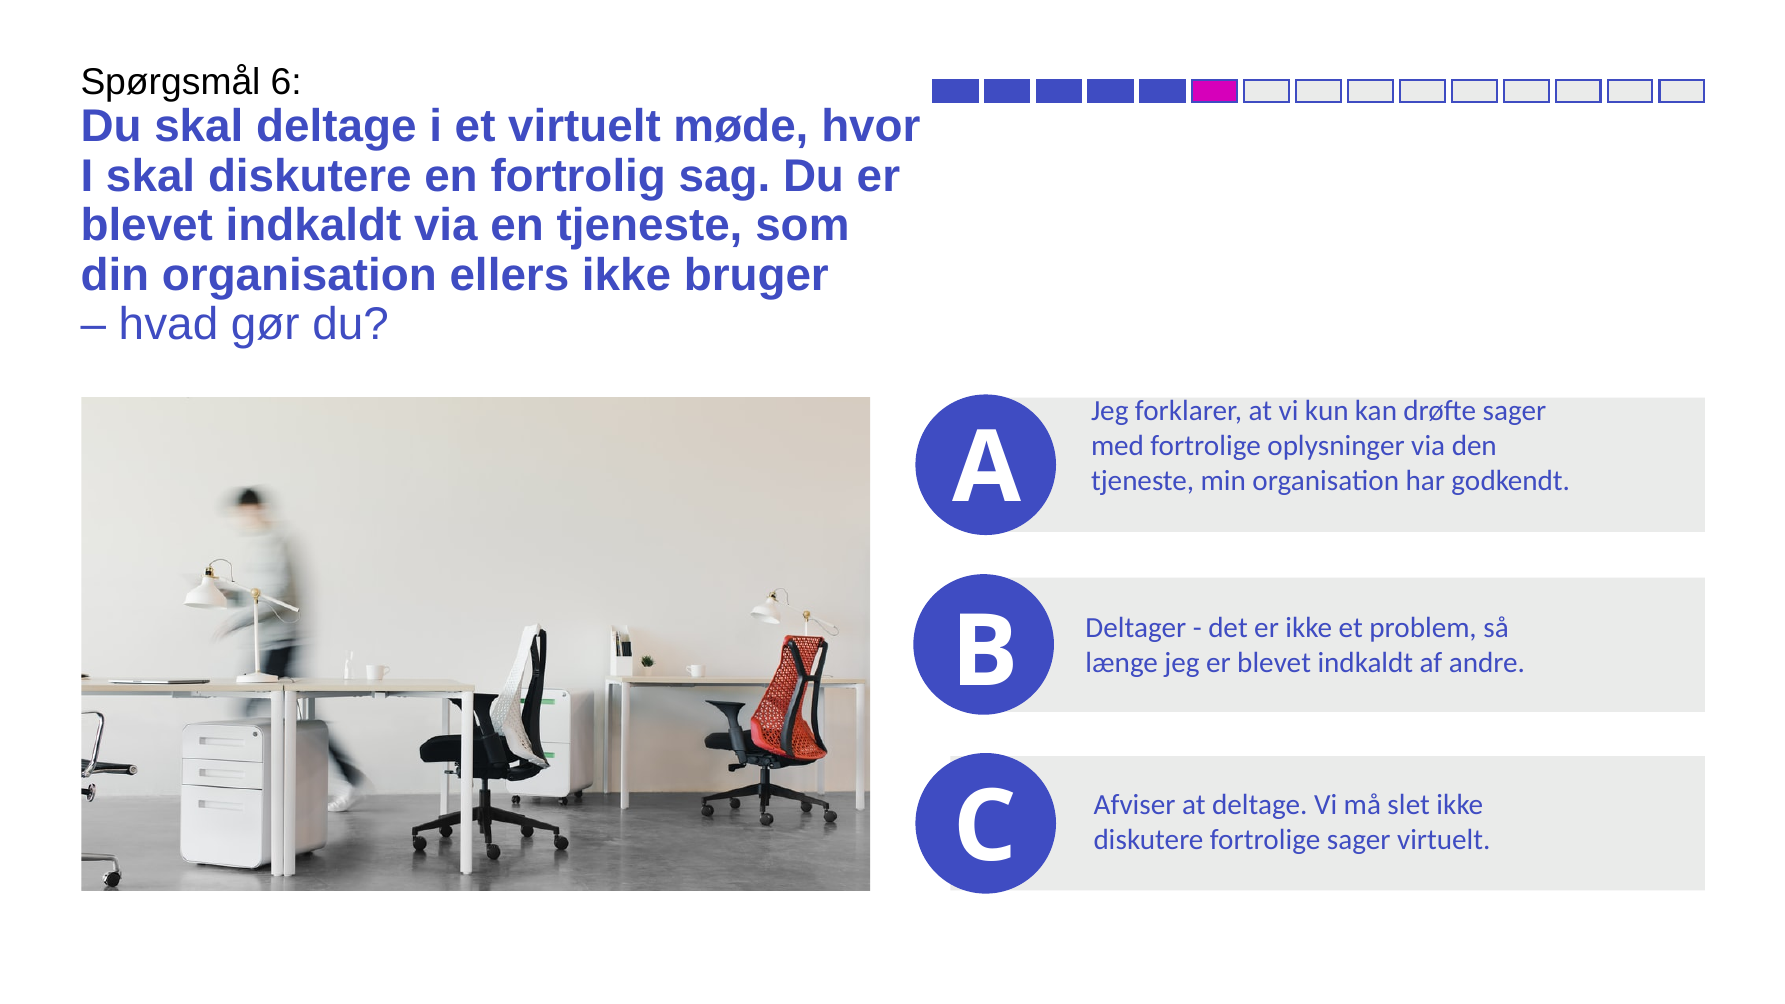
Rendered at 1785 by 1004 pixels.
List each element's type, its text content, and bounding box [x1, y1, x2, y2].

picture [81, 397, 871, 891]
text_box [1191, 79, 1238, 103]
text_box [984, 79, 1030, 103]
text_box [997, 397, 1706, 533]
text_box [932, 79, 979, 103]
text_box [1139, 79, 1186, 103]
text_box [1607, 79, 1653, 103]
text_box Jeg forklarer, at vi kun kan drøfte sager med fortrolige oplysninger via den tjeneste, min organisation har godkendt. [1076, 384, 1610, 504]
text_box [1658, 79, 1705, 103]
text_box [917, 405, 1054, 533]
text_box [1243, 79, 1290, 103]
text_box Afviser at deltage. Vi må slet ikke diskutere fortrolige sager virtuelt. [1078, 778, 1608, 863]
text_box [1399, 79, 1446, 103]
text_box [1451, 79, 1498, 103]
text_box Deltager - det er ikke et problem, så længe jeg er blevet indkaldt af andre. [1070, 601, 1601, 686]
text_box B [951, 585, 1019, 706]
text_box [1555, 79, 1602, 103]
text_box [1019, 586, 1052, 703]
text_box [960, 755, 1012, 760]
text_box C [953, 760, 1018, 881]
text_box [1295, 79, 1342, 103]
text_box [997, 755, 1706, 891]
text_box 2 [993, 577, 1706, 713]
title Spørgsmål 6: Du skal deltage i et virtuelt møde, hvor I skal diskutere en fortrolig sag. Du er blevet indkaldt via en tjeneste, som din organisation ellers ikke bruger – hvad gør du? [80, 62, 933, 210]
text_box [954, 706, 1013, 713]
text_box A [952, 401, 1021, 522]
text_box [961, 396, 1010, 401]
text_box [1087, 79, 1134, 103]
text_box [1036, 79, 1082, 103]
text_box [917, 763, 1054, 892]
text_box [949, 755, 974, 765]
text_box [1347, 79, 1394, 103]
text_box [915, 576, 1018, 705]
text_box [949, 882, 971, 891]
text_box [1503, 79, 1550, 103]
